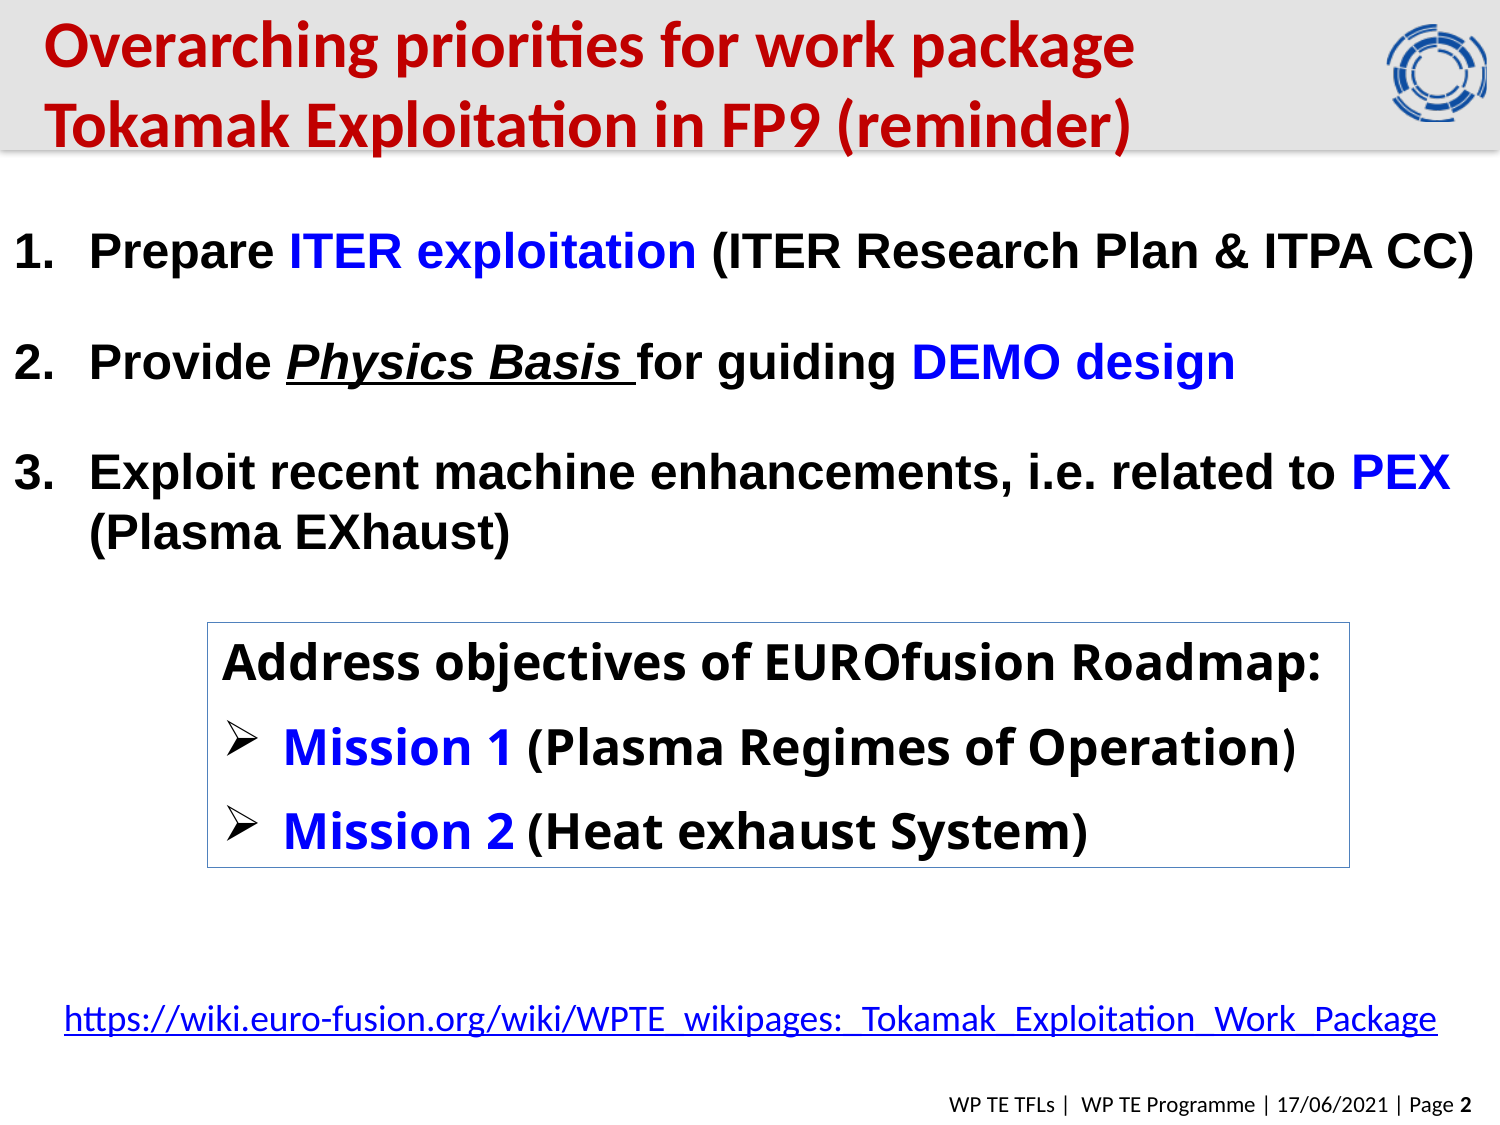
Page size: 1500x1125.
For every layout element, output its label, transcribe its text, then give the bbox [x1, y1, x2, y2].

title Overarching priorities for work package Tokamak Exploitation in FP9 (reminder) [29, 5, 1353, 156]
text_box Prepare ITER exploitation (ITER Research Plan & ITPA CC) Provide Physics Basis for guiding DEMO design Exploit recent machine enhancements, i.e. related to PEX (Plasma EXhaust) [0, 211, 1499, 567]
text_box Address objectives of EUROfusion Roadmap: Mission 1 (Plasma Regimes of Operation) Mission 2 (Heat exhaust System) [207, 622, 1350, 868]
text_box https://wiki.euro-fusion.org/wiki/WPTE_wikipages:_Tokamak_Exploitation_Work_Package [49, 986, 1454, 1047]
